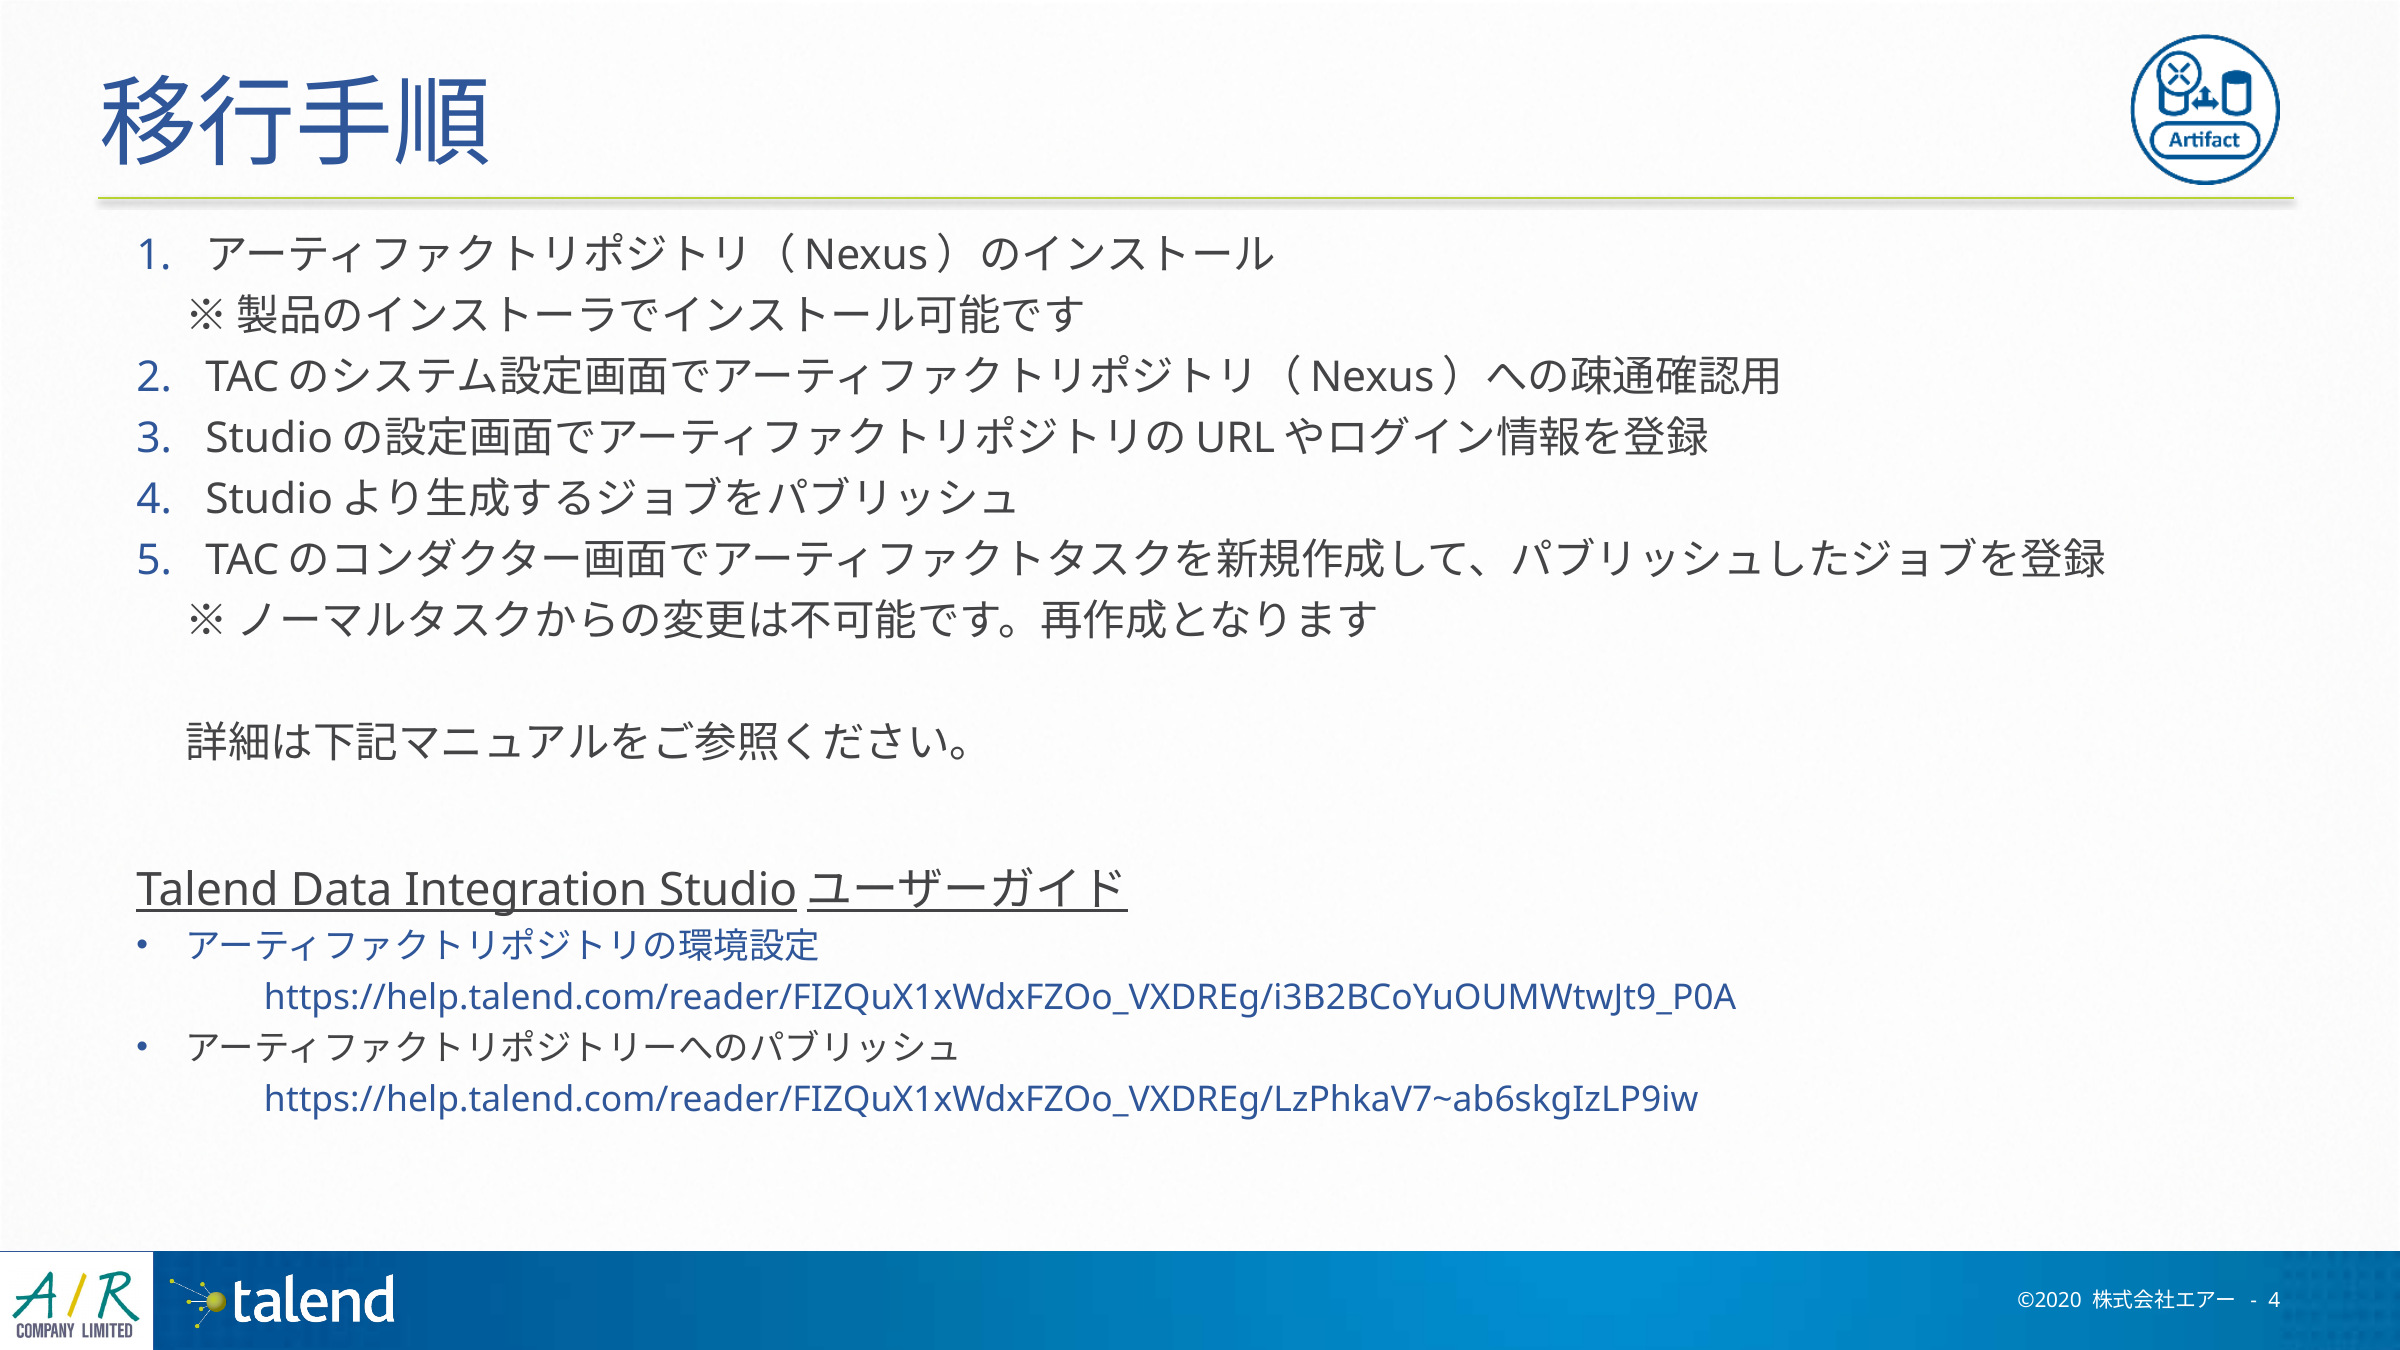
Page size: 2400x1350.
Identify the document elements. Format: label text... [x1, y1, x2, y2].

picture [2328, 1271, 2335, 1278]
text_box アーティファクトリポジトリ（Nexus）のインストール ※製品のインストーラでインストール可能です TACのシステム設定画面でアーティファクトリポジトリ（Nexus）への疎通確認用 Studioの設定画面でアーティファクトリポジトリのURLやログイン情報を登録 Studioより生成するジョブをパブリッシュ TACのコンダクター画面でアーティファクトタスクを新規作成して、パブリッシュしたジョブを登録 ※ノーマルタスクからの変更は不可能です。再作成となります 詳細は下記マニュアルをご参照ください。 Talend Data Integration Studioユーザーガイド アーティファクトリポジトリの環境設定 https://help.talend.com/reader/FIZQuX1xWdxFZOo_VXDREg/i3B2BCoYuOUMWtwJt9_P0A アーティファクトリポジトリーへのパブリッシュ https://help.talend.com/reader/FIZQuX1xWdxFZOo_VXDREg/LzPhkaV7~ab6skgIzLP9iw [136, 216, 2135, 1165]
picture [2328, 1332, 2335, 1339]
picture [2297, 1312, 2304, 1319]
picture [0, 0, 2400, 1350]
title 移行手順 [99, 44, 2295, 192]
picture [2284, 1312, 2291, 1320]
picture [2312, 1312, 2319, 1321]
picture [9, 1268, 142, 1340]
picture [2312, 1332, 2319, 1339]
